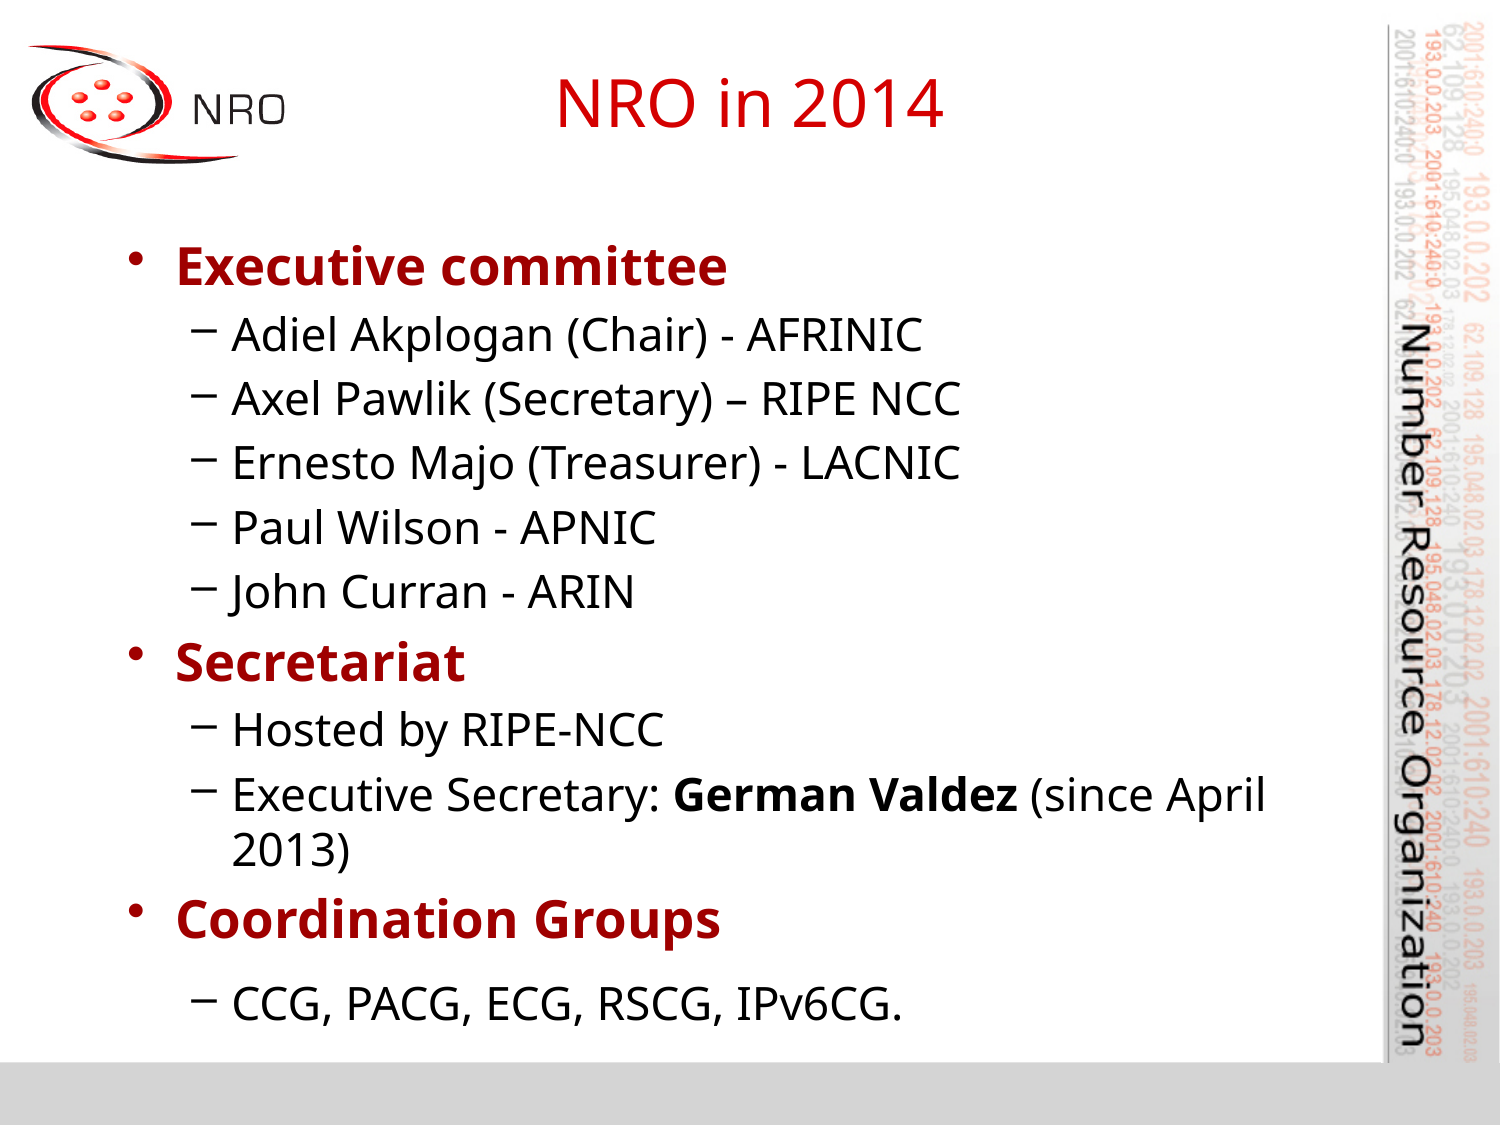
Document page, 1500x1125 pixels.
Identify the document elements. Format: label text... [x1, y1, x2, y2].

list Executive committee Adiel Akplogan (Chair) - AFRINIC Axel Pawlik (Secretary) – RIPE NCC Ernesto Majo (Treasurer) - LACNIC Paul Wilson - APNIC John Curran - ARIN Secretariat Hosted by RIPE-NCC Executive Secretary: German Valdez (since April 2013) Coordination Groups CCG, PACG, ECG, RSCG, IPv6CG. [111, 225, 1330, 1043]
picture [1381, 201, 1500, 1063]
title NRO in 2014 [0, 0, 1500, 201]
